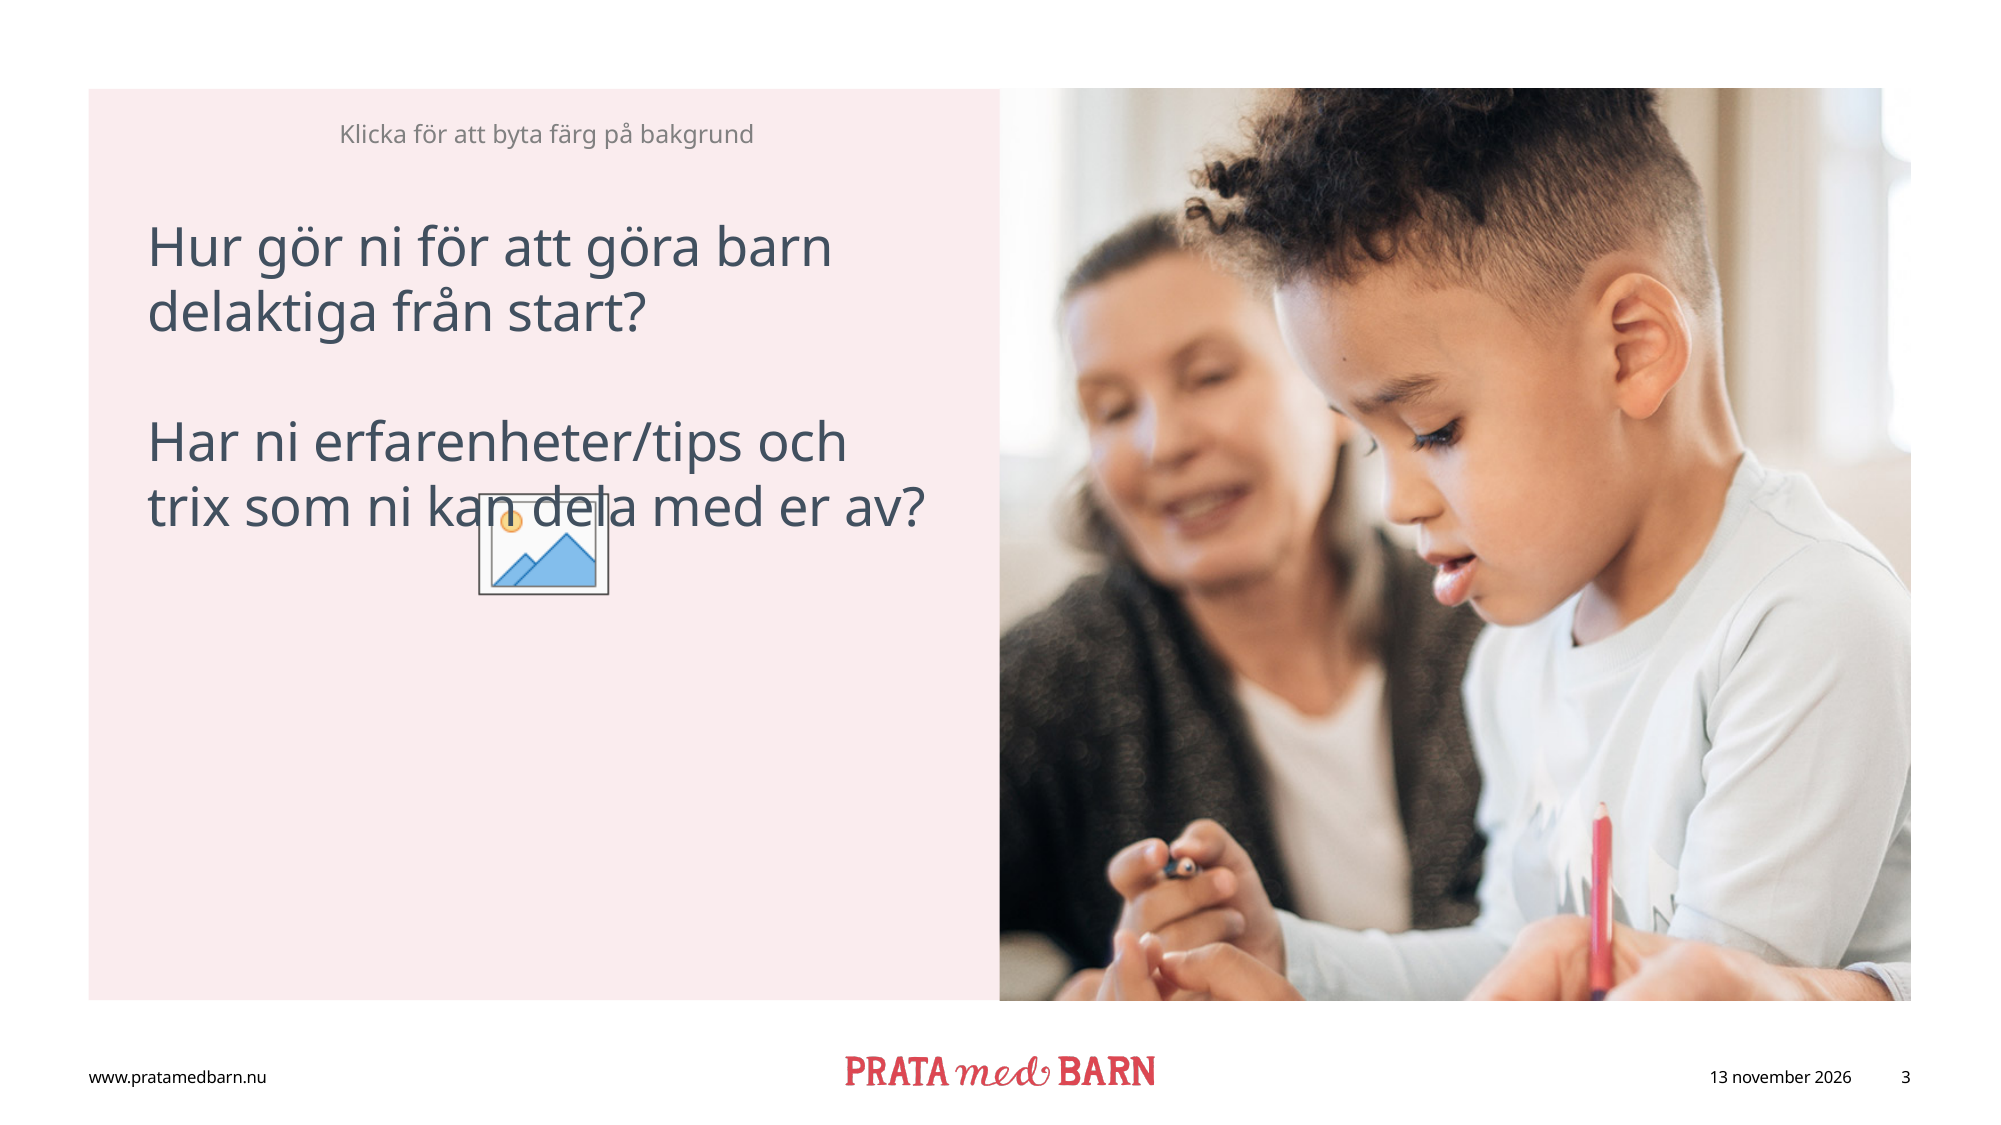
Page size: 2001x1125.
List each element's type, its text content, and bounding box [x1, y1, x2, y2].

footer www.pratamedbarn.nu [88, 1069, 325, 1090]
picture [845, 1056, 1155, 1086]
slide_number 3 [1851, 1069, 1911, 1090]
picture [88, 88, 1911, 1001]
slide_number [1674, 1069, 1851, 1090]
